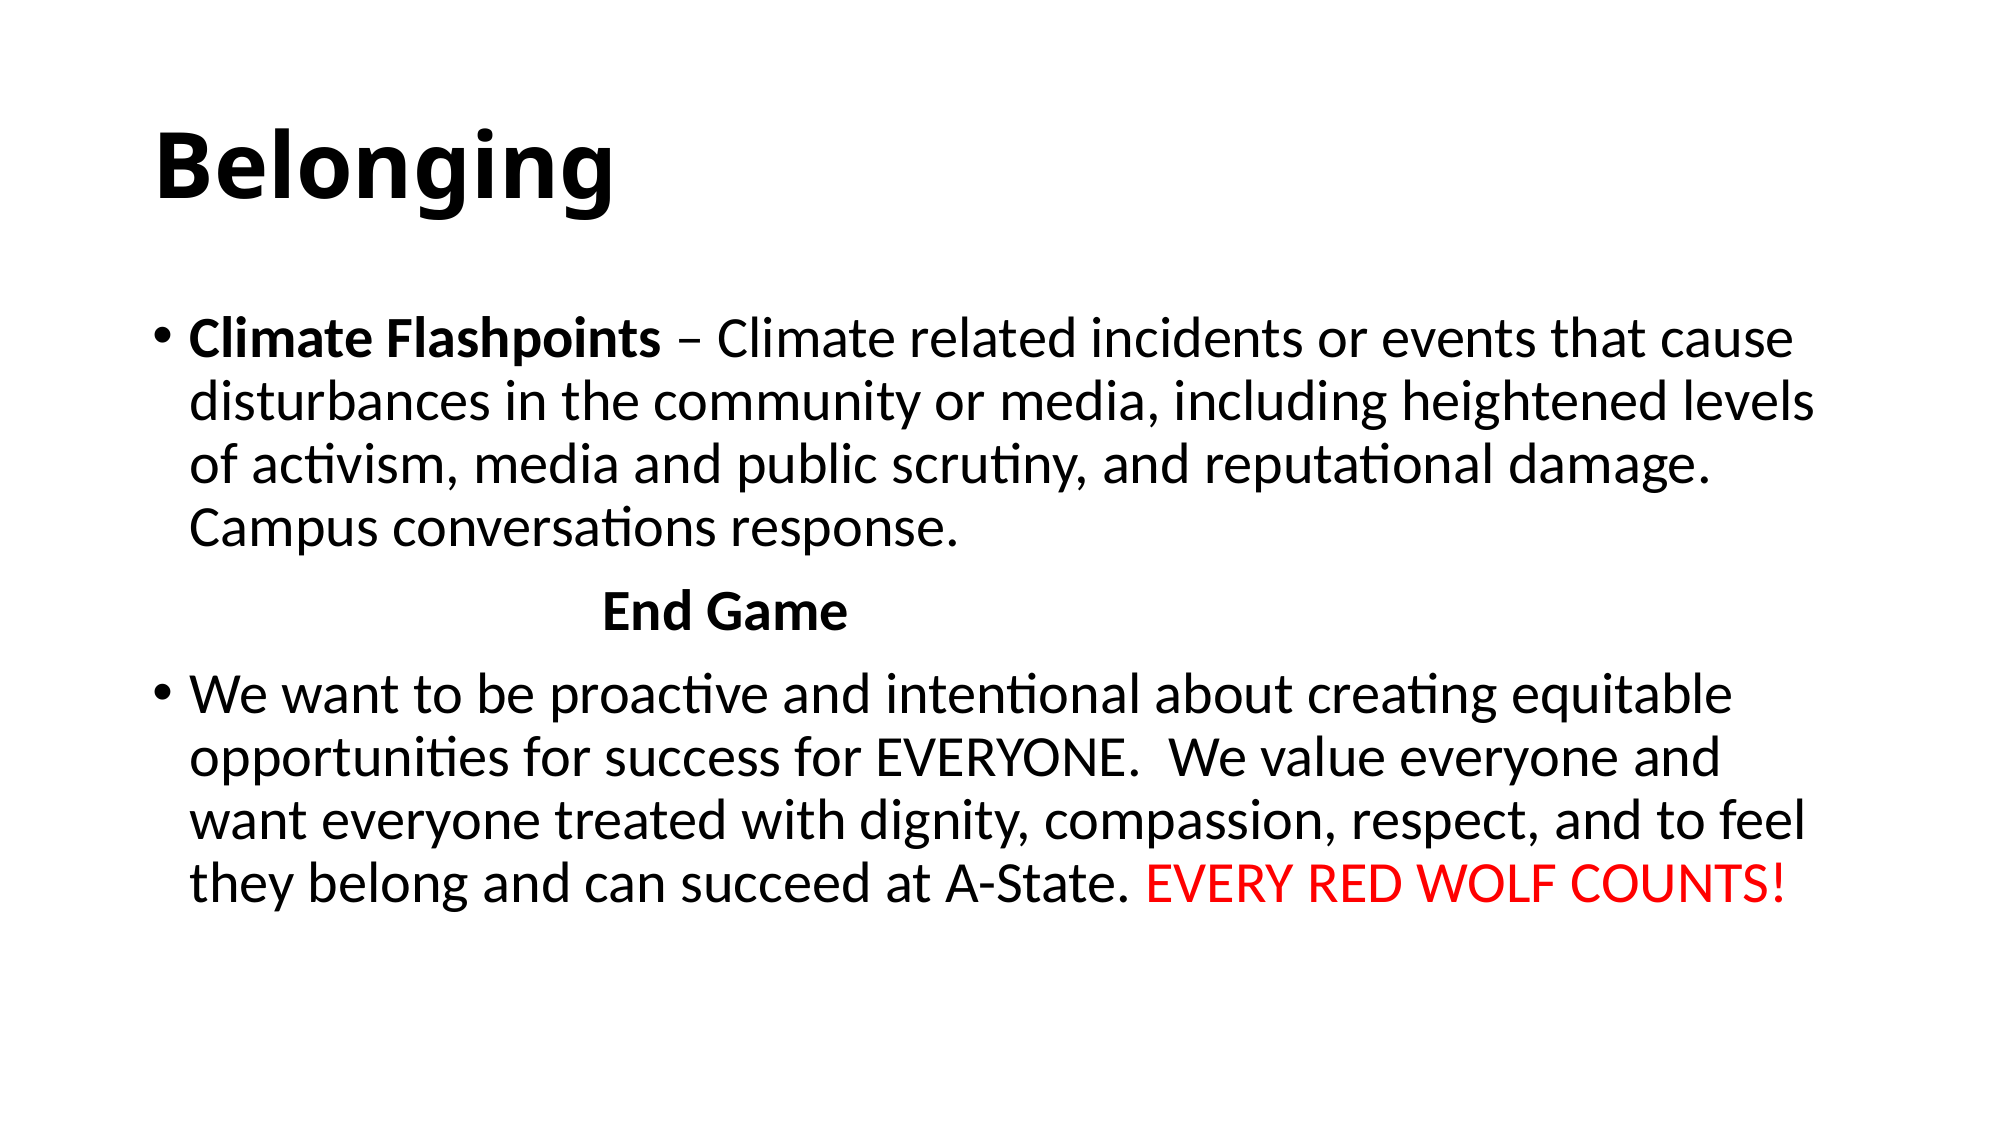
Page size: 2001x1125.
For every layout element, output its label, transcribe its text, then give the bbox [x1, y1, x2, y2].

list Climate Flashpoints – Climate related incidents or events that cause disturbances in the community or media, including heightened levels of activism, media and public scrutiny, and reputational damage. Campus conversations response. End Game We want to be proactive and intentional about creating equitable opportunities for success for EVERYONE. We value everyone and want everyone treated with dignity, compassion, respect, and to feel they belong and can succeed at A-State. EVERY RED WOLF COUNTS! [137, 299, 1863, 1014]
title Belonging [137, 59, 1863, 278]
